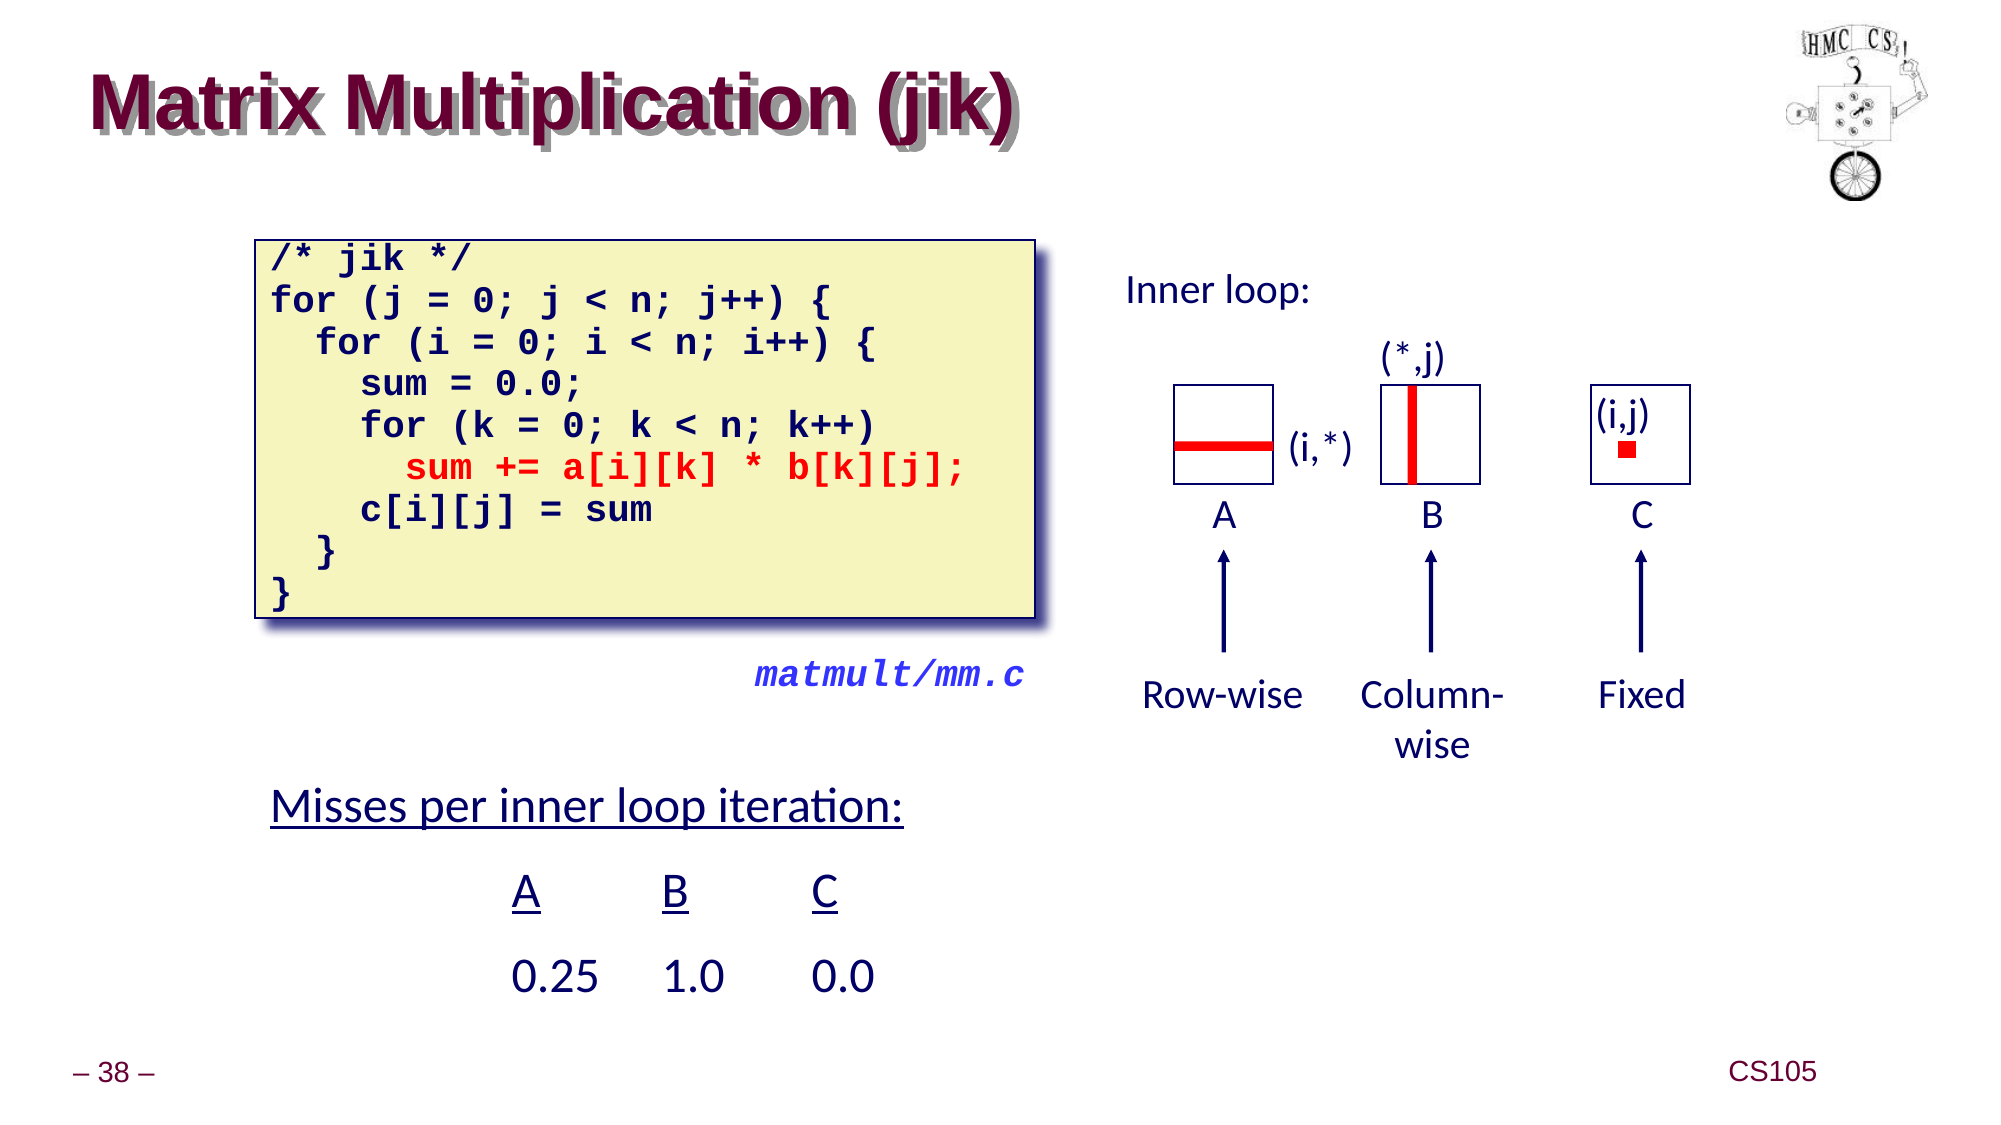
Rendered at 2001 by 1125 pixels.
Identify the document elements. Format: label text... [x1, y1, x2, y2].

picture [1786, 20, 1928, 201]
text_box A [1197, 479, 1252, 545]
text_box [1424, 549, 1438, 653]
text_box B [1406, 479, 1459, 545]
text_box /* jik */ for (j = 0; j < n; j++) { for (i = 0; i < n; i++) { sum = 0.0; for (k = 0; k < n; k++) sum += a[i][k] * b[k][j]; c[i][j] = sum } } [254, 239, 1035, 618]
text_box Fixed [1583, 660, 1702, 725]
text_box [1174, 447, 1274, 484]
text_box [1217, 549, 1230, 653]
text_box [1623, 445, 1632, 454]
text_box Column- wise [1345, 659, 1520, 775]
text_box (i,*) [1272, 412, 1369, 478]
text_box [1591, 384, 1691, 484]
text_box [1174, 384, 1274, 446]
text_box [1634, 549, 1648, 653]
text_box (i,j) [1580, 380, 1666, 445]
text_box C [1616, 479, 1669, 545]
text_box [1413, 384, 1481, 484]
text_box Row-wise [1127, 660, 1319, 725]
text_box [1381, 387, 1412, 484]
text_box (*,j) [1364, 322, 1462, 387]
title Matrix Multiplication (jik) [88, 40, 1732, 169]
text_box Misses per inner loop iteration: A B C 0.25 1.0 0.0 [254, 764, 1035, 1020]
text_box Inner loop: [1110, 254, 1327, 320]
text_box matmult/mm.c [740, 644, 1041, 703]
